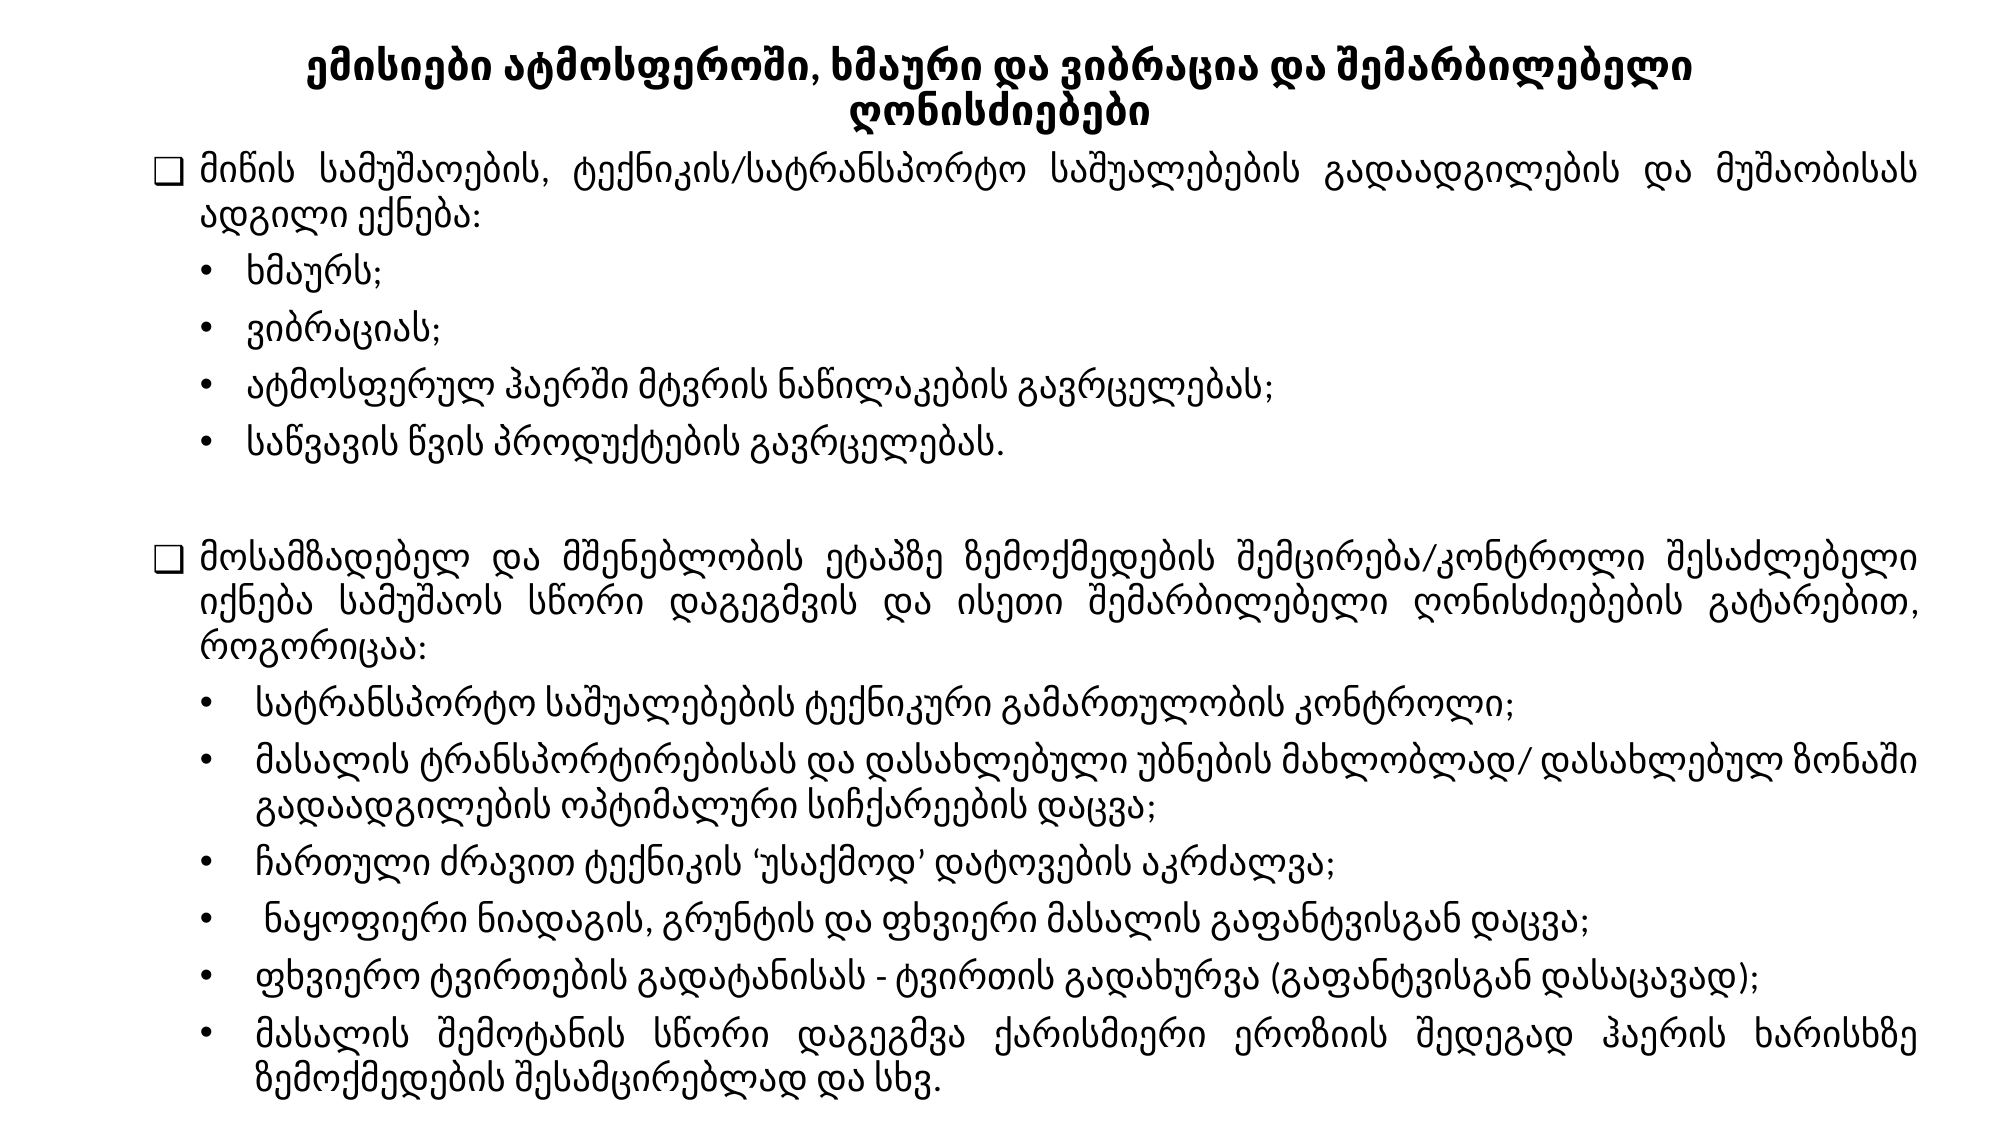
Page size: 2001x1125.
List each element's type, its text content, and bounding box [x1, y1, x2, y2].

list მიწის სამუშაოების, ტექნიკის/სატრანსპორტო საშუალებების გადაადგილების და მუშაობისას ადგილი ექნება: ხმაურს; ვიბრაციას; ატმოსფერულ ჰაერში მტვრის ნაწილაკების გავრცელებას; საწვავის წვის პროდუქტების გავრცელებას. მოსამზადებელ და მშენებლობის ეტაპზე ზემოქმედების შემცირება/კონტროლი შესაძლებელი იქნება სამუშაოს სწორი დაგეგმვის და ისეთი შემარბილებელი ღონისძიებების გატარებით, როგორიცაა: სატრანსპორტო საშუალებების ტექნიკური გამართულობის კონტროლი; მასალის ტრანსპორტირებისას და დასახლებული უბნების მახლობლად/ დასახლებულ ზონაში გადაადგილების ოპტიმალური სიჩქარეების დაცვა; ჩართული ძრავით ტექნიკის ‘უსაქმოდ’ დატოვების აკრძალვა; ნაყოფიერი ნიადაგის, გრუნტის და ფხვიერი მასალის გაფანტვისგან დაცვა; ფხვიერო ტვირთების გადატანისას - ტვირთის გადახურვა (გაფანტვისგან დასაცავად); მასალის შემოტანის სწორი დაგეგმვა ქარისმიერი ეროზიის შედეგად ჰაერის ხარისხზე ზემოქმედების შესამცირებლად და სხვ. [137, 137, 1937, 1099]
title ემისიები ატმოსფეროში, ხმაური და ვიბრაცია და შემარბილებელი ღონისძიებები [137, 41, 1863, 137]
